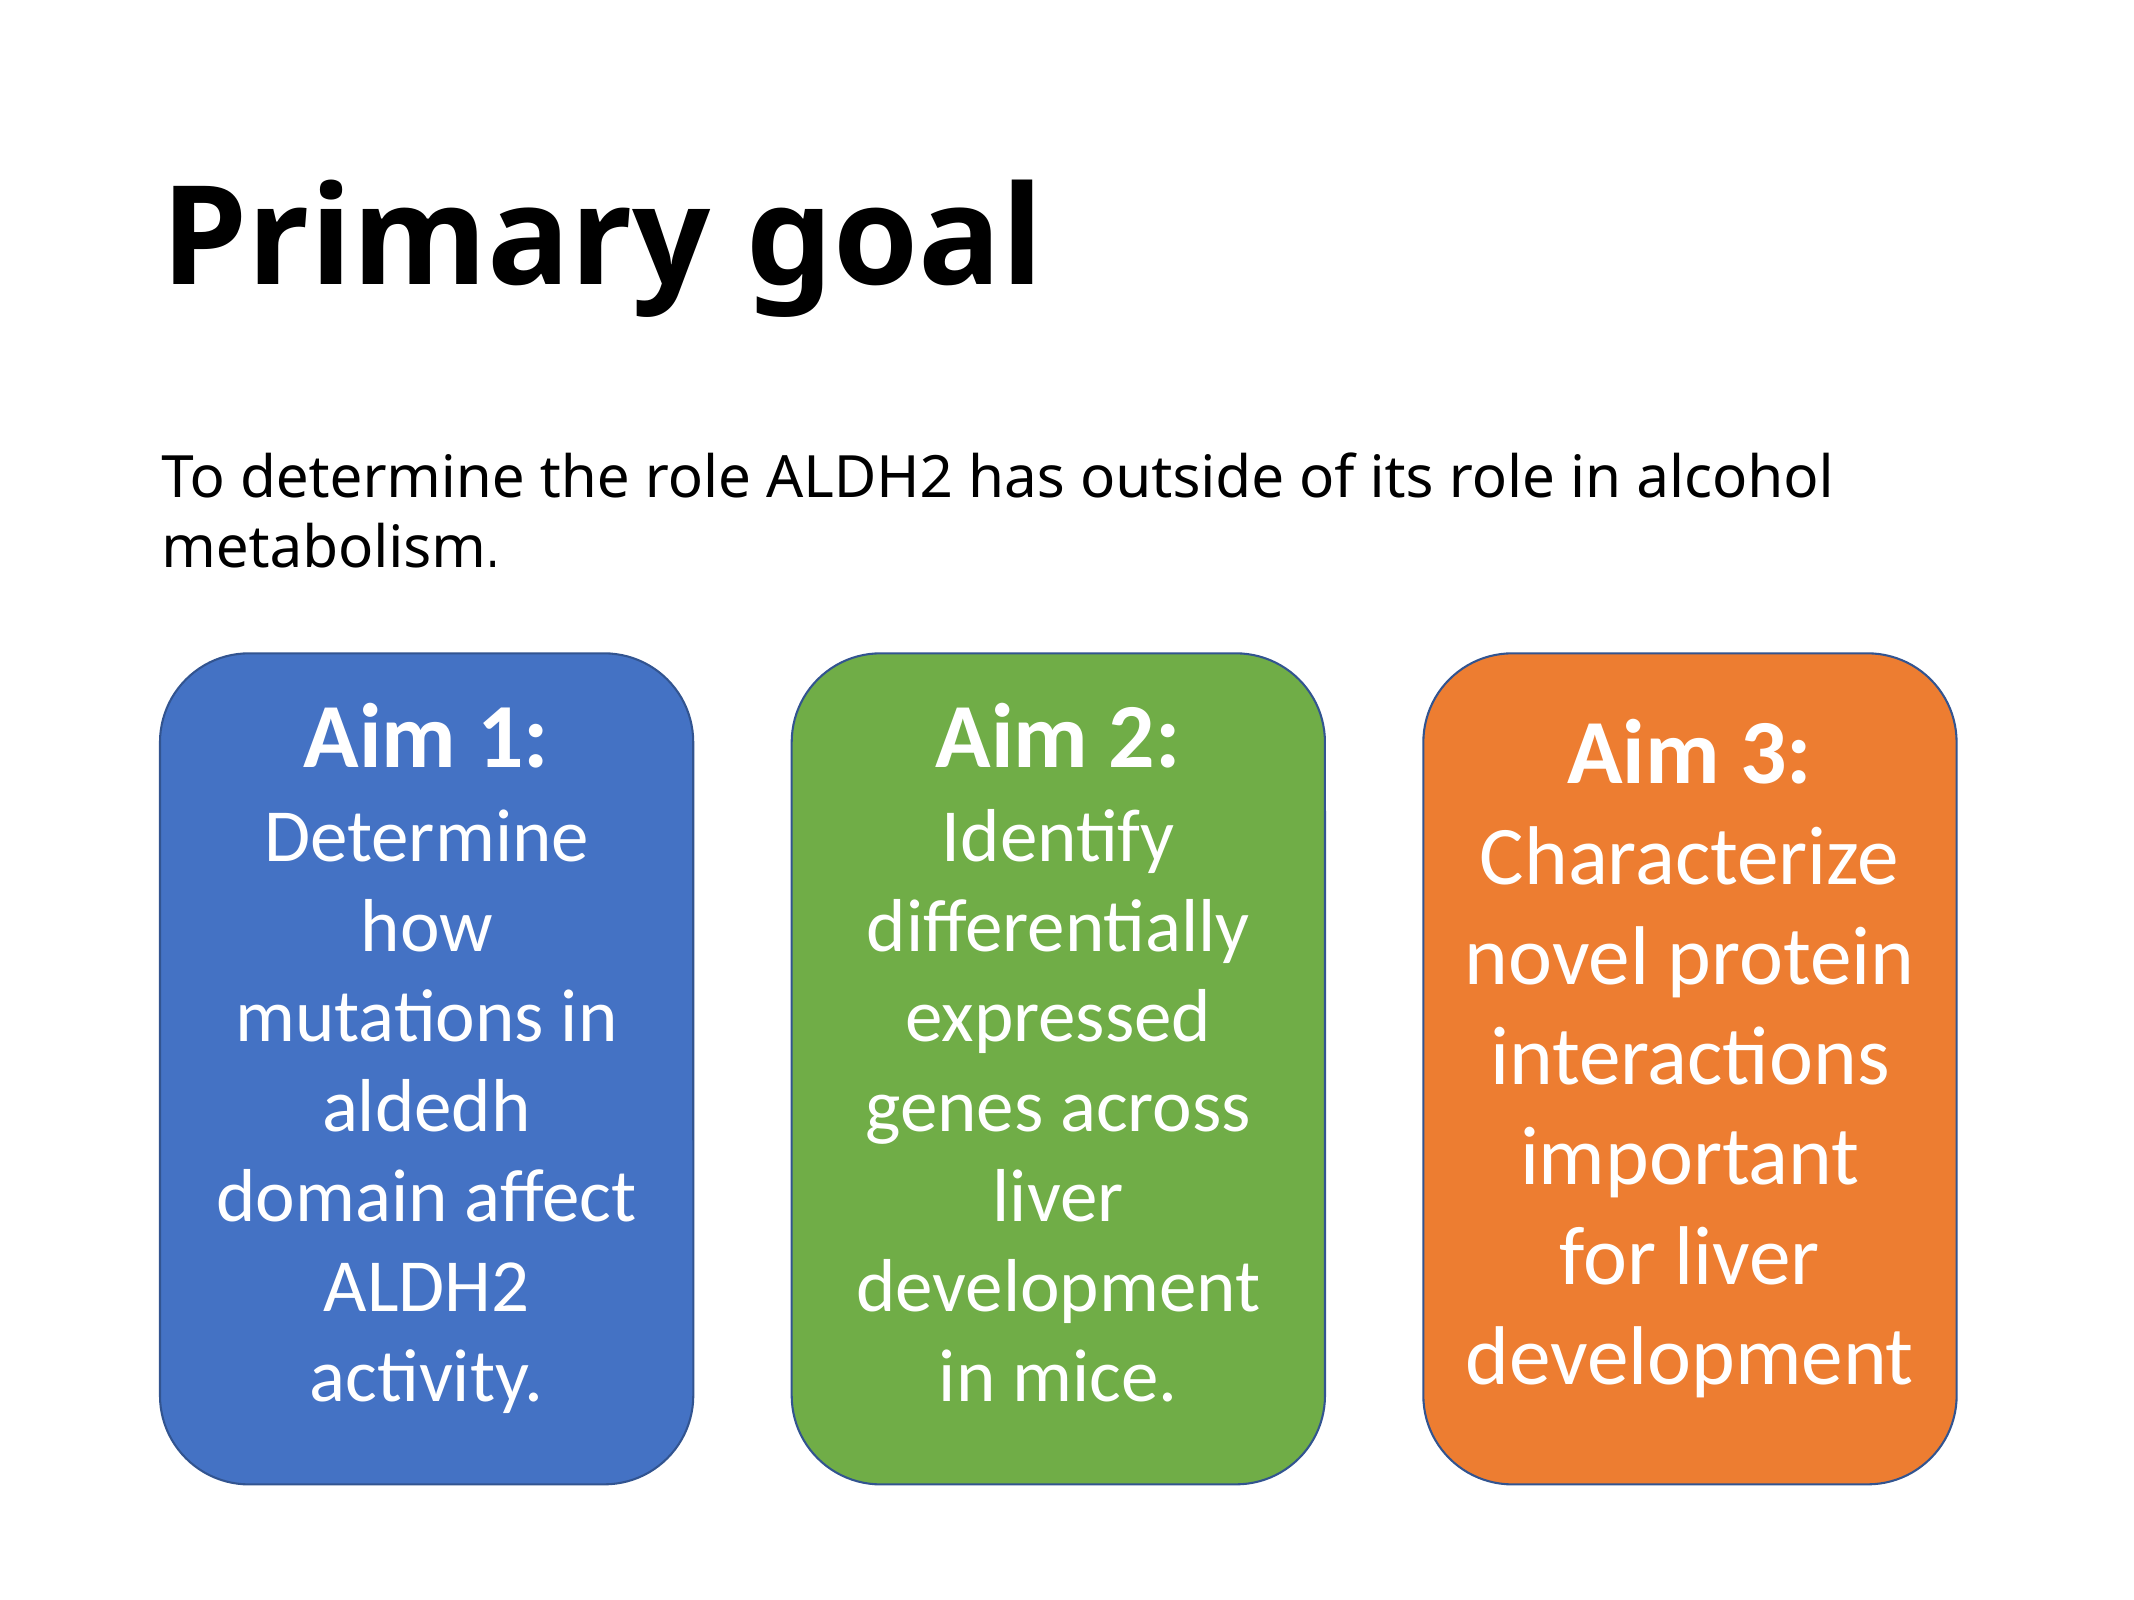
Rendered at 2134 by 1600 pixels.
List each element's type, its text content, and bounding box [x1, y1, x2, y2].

text_box Aim 3: Characterize novel protein interactions important for liver development [1422, 652, 1958, 1486]
text_box To determine the role ALDH2 has outside of its role in alcohol metabolism. [146, 431, 1937, 587]
text_box Aim 2: Identify differentially expressed genes across liver development in mice. [790, 652, 1327, 1486]
text_box Aim 1: Determine how mutations in aldedh domain affect ALDH2 activity. [158, 652, 695, 1486]
title Primary goal [146, 85, 1987, 395]
